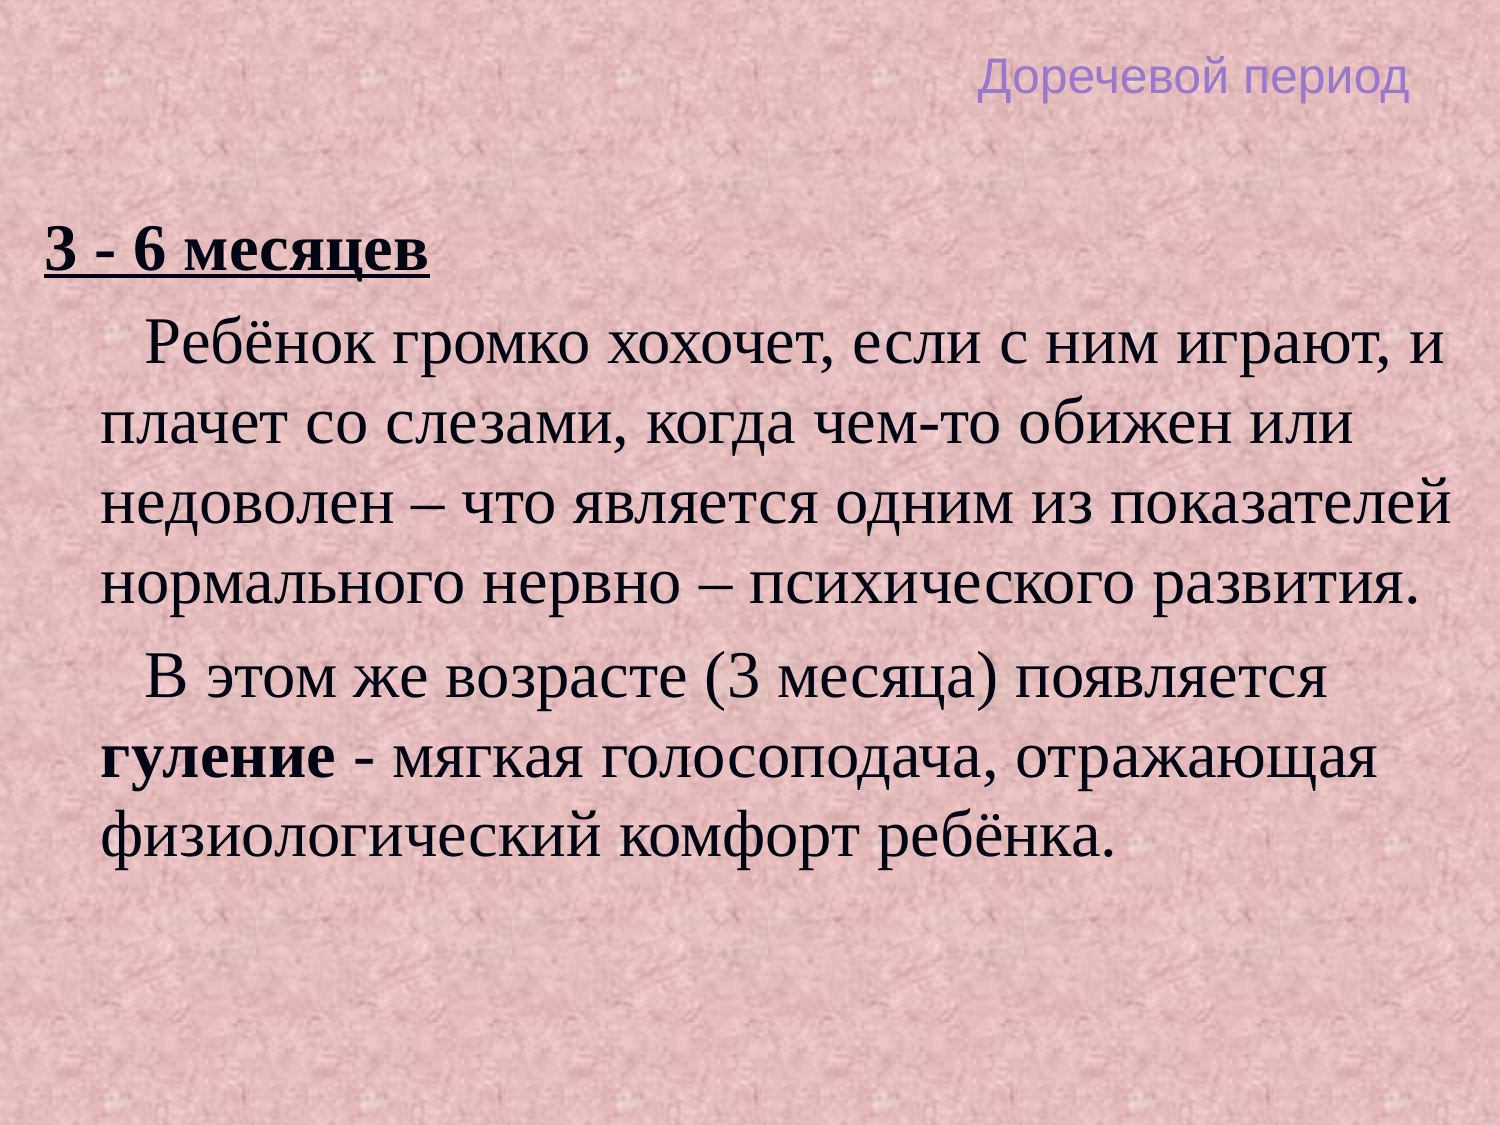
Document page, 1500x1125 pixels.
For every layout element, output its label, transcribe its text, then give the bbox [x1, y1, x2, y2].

list 3 - 6 месяцев Ребёнок громко хохочет, если с ним играют, и плачет со слезами, когда чем-то обижен или недоволен – что является одним из показателей нормального нервно – психического развития. В этом же возрасте (3 месяца) появляется гуление - мягкая голосоподача, отражающая физиологический комфорт ребёнка. [29, 196, 1471, 1048]
title Доречевой период [74, 44, 1426, 103]
picture [0, 0, 1500, 1125]
